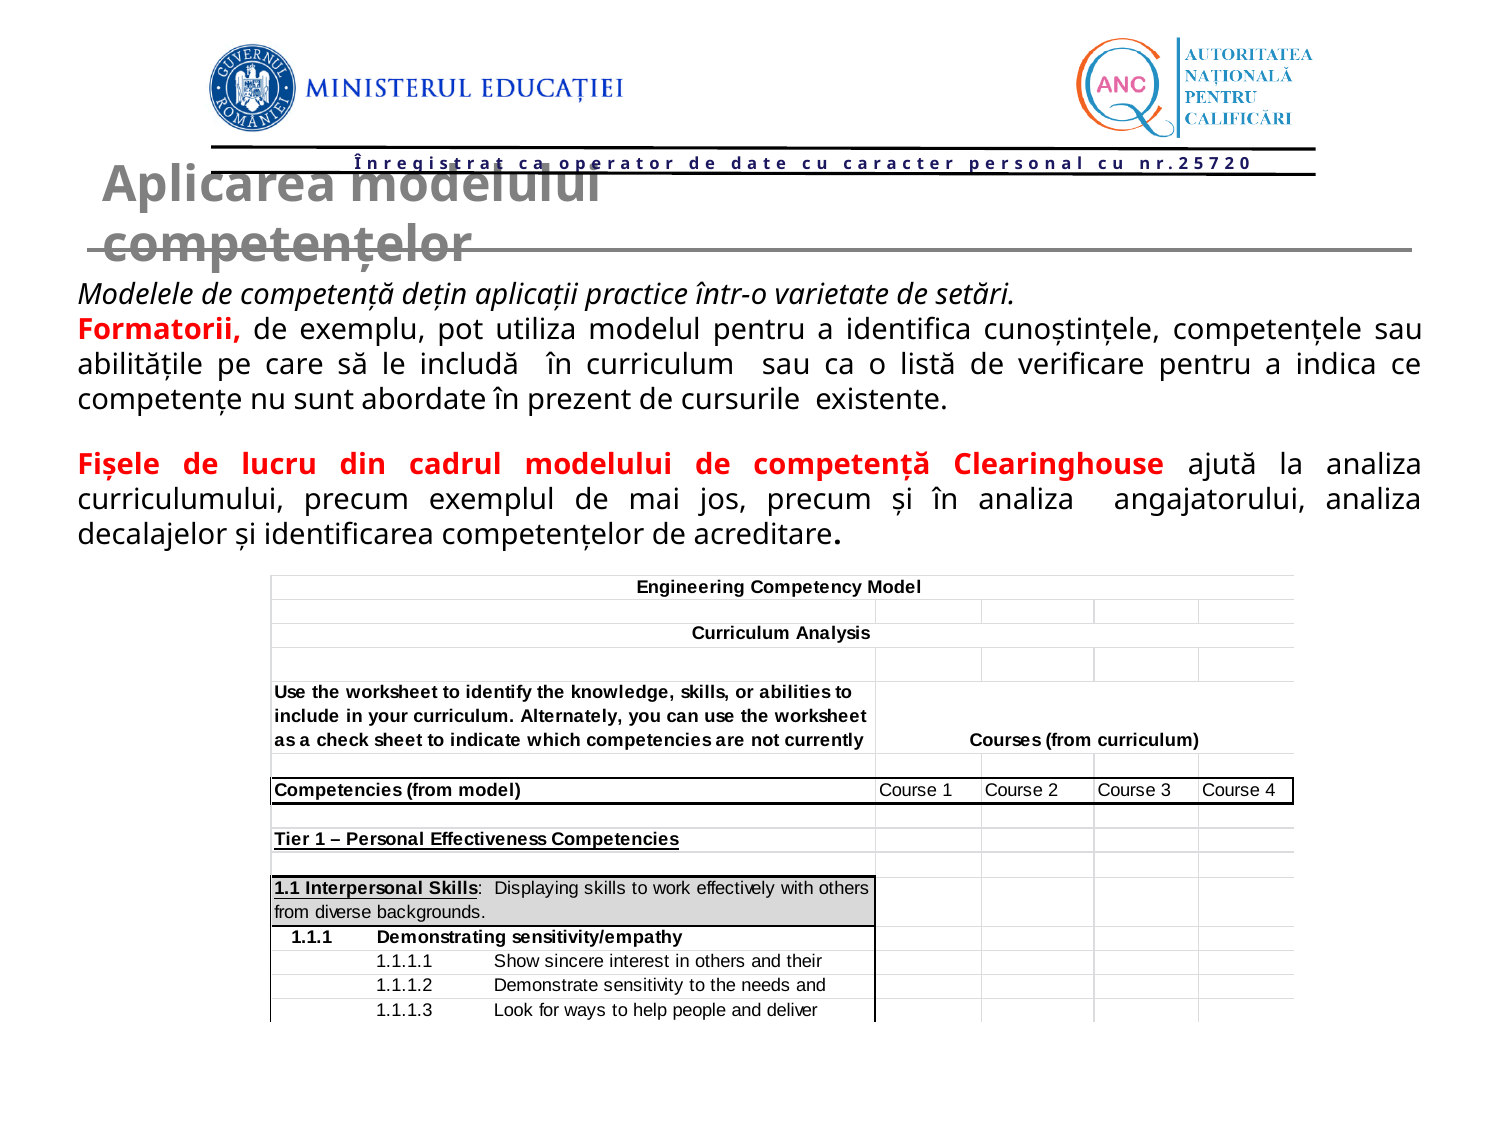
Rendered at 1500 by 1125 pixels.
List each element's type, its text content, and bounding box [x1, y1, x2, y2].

text_box Modelele de competență dețin aplicații practice într-o varietate de setări. Formatorii, de exemplu, pot utiliza modelul pentru a identifica cunoștințele, competențele sau abilitățile pe care să le includă în curriculum sau ca o listă de verificare pentru a indica ce competențe nu sunt abordate în prezent de cursurile existente. Fișele de lucru din cadrul modelului de competență Clearinghouse ajută la analiza curriculumului, precum exemplul de mai jos, precum și în analiza angajatorului, analiza decalajelor și identificarea competențelor de acreditare. [62, 267, 1438, 558]
picture [270, 574, 1296, 1024]
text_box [193, 30, 1316, 190]
text_box Aplicarea modelului competențelor [87, 252, 963, 267]
text_box Aplicarea modelului competențelor [87, 140, 963, 248]
